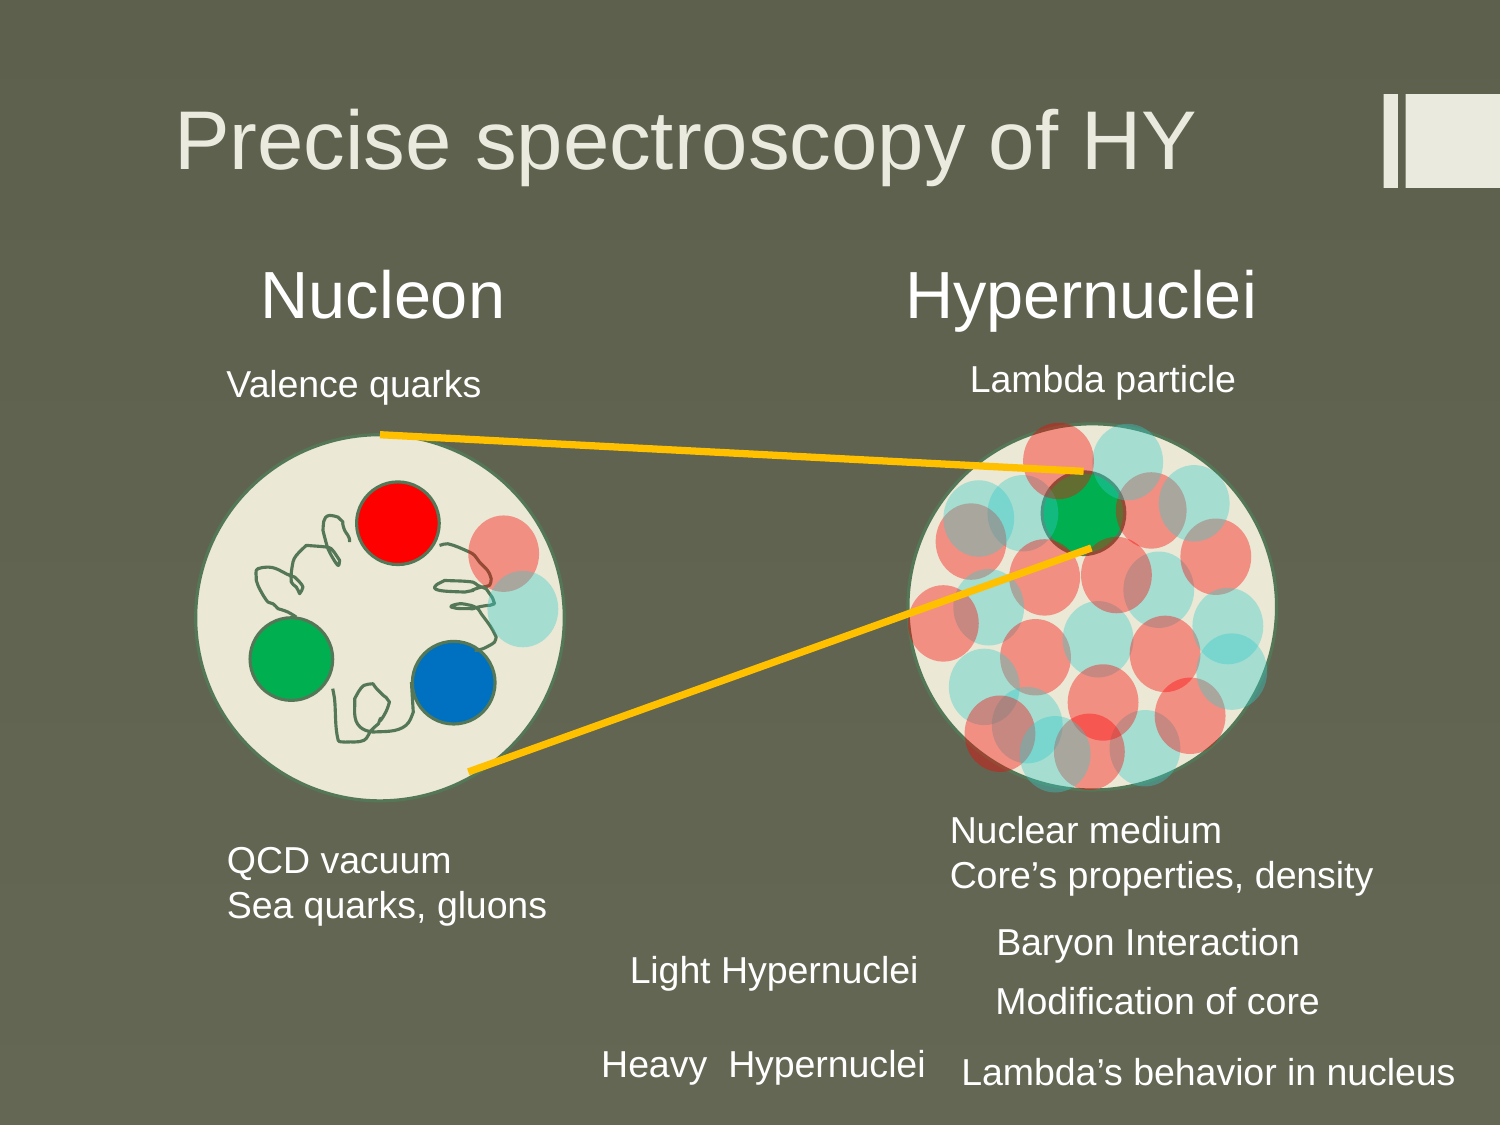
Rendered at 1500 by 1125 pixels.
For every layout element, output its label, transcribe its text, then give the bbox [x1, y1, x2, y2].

text_box Valence quarks [211, 352, 497, 413]
title Precise spectroscopy of HY [159, 4, 1360, 194]
text_box QCD vacuum Sea quarks, gluons [212, 828, 563, 934]
text_box Light Hypernuclei [614, 938, 934, 999]
text_box Nucleon [245, 244, 520, 339]
text_box [355, 484, 441, 567]
text_box [433, 542, 466, 613]
text_box Baryon Interaction [981, 911, 1315, 969]
text_box Modification of core [980, 969, 1335, 1030]
text_box Lambda’s behavior in nucleus [946, 1040, 1471, 1100]
text_box [194, 433, 552, 803]
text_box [467, 547, 1092, 773]
text_box [248, 616, 335, 702]
text_box [254, 513, 352, 619]
text_box [410, 639, 462, 726]
text_box Nuclear medium Core’s properties, density [934, 798, 1389, 904]
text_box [379, 434, 1085, 472]
text_box Hypernuclei [890, 244, 1272, 339]
text_box [331, 681, 415, 744]
text_box Lambda particle [955, 347, 1251, 408]
text_box [467, 513, 541, 547]
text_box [907, 422, 1278, 793]
text_box Heavy Hypernuclei [586, 1032, 941, 1093]
